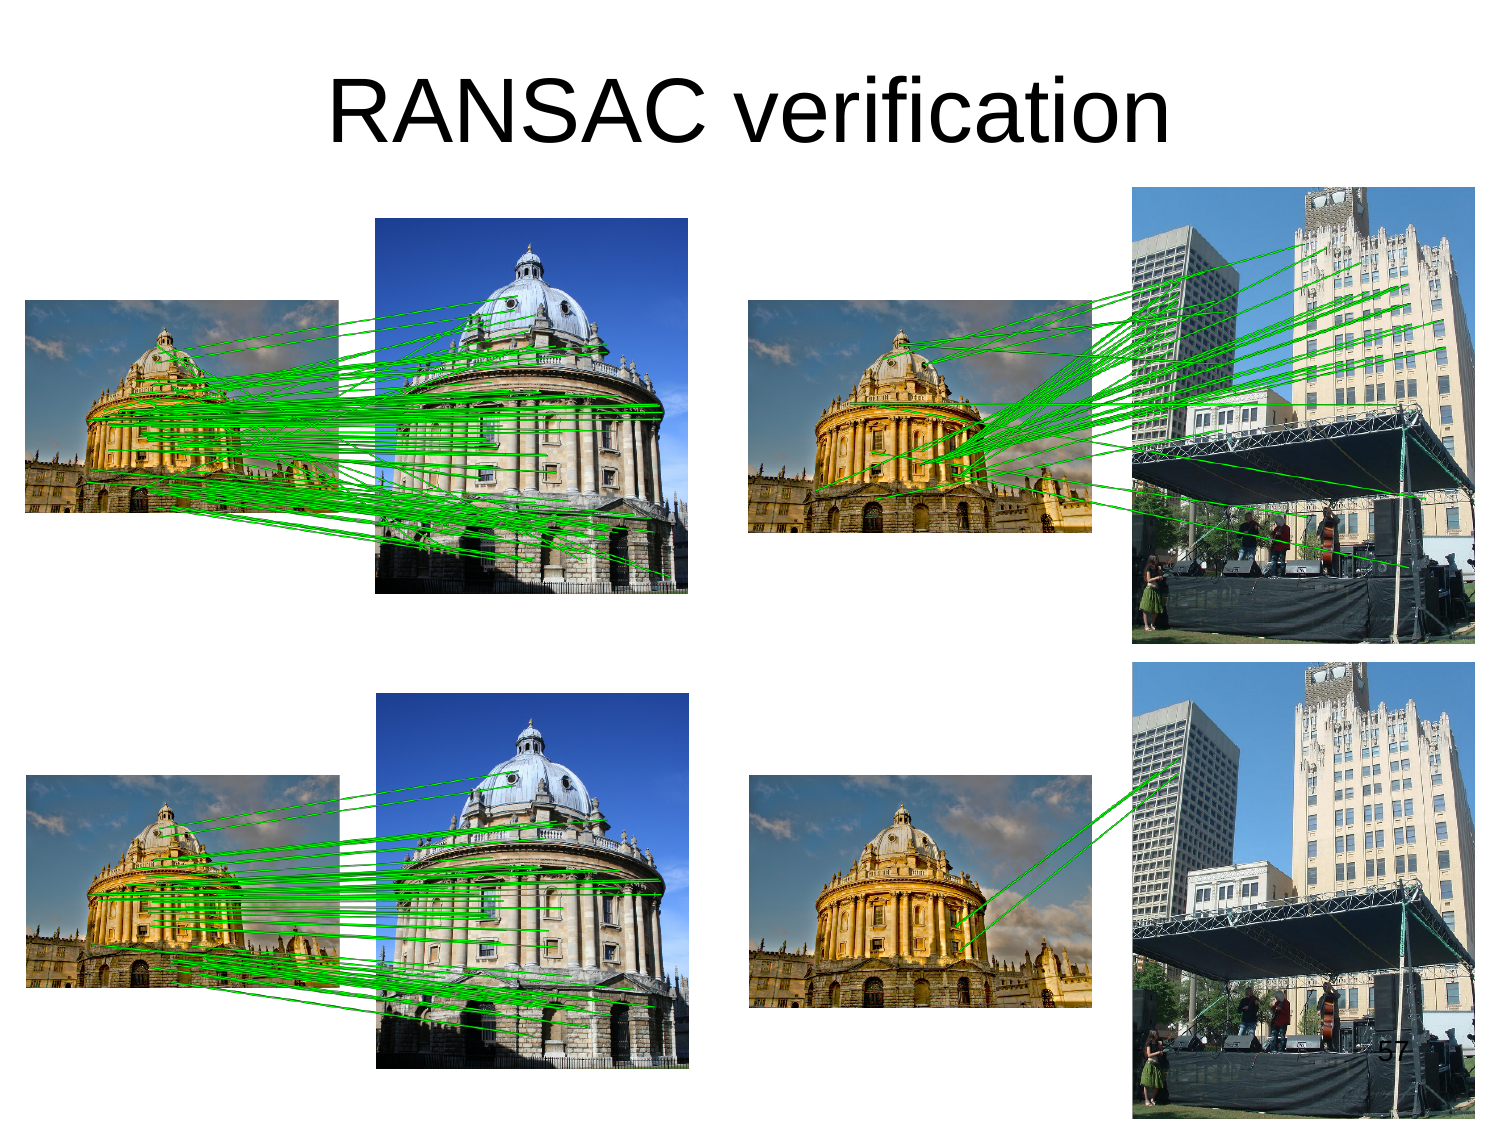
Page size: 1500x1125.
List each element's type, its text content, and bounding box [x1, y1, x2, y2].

title RANSAC verification [75, 12, 1425, 200]
picture [749, 662, 1476, 1119]
picture [748, 187, 1475, 644]
picture [25, 218, 688, 595]
picture [26, 693, 689, 1070]
